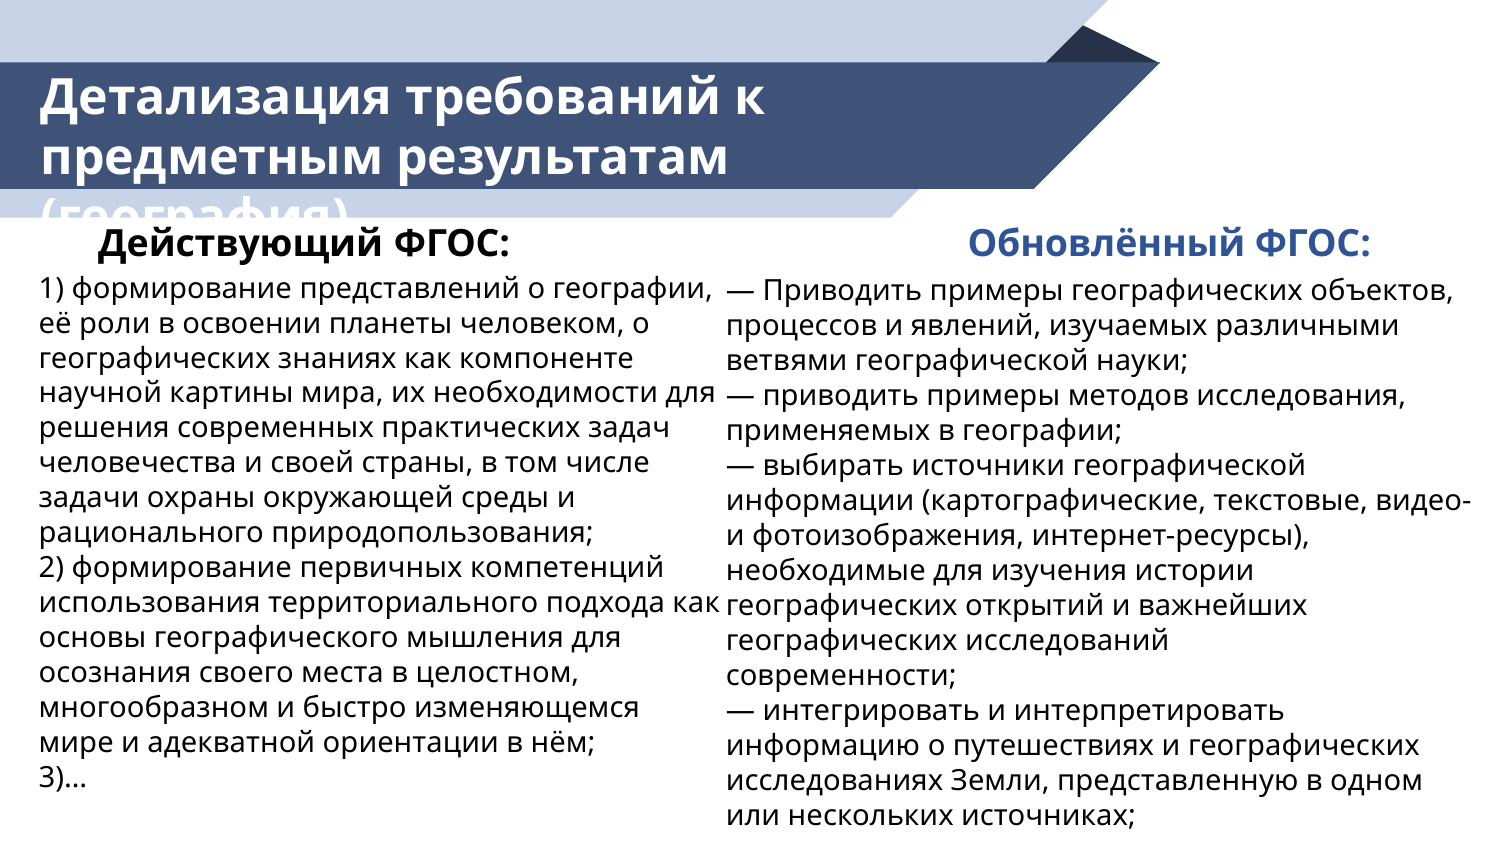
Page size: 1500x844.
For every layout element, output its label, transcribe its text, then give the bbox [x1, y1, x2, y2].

text_box Детализация требований к предметным результатам (география) [26, 57, 1065, 253]
picture [1053, 605, 1500, 844]
text_box 1) формирование представлений о географии, её роли в освоении планеты человеком, о географических знаниях как компоненте научной картины мира, их необходимости для решения современных практических задач человечества и своей страны, в том числе задачи охраны окружающей среды и рационального природопользования; 2) формирование первичных компетенций использования территориального подхода как основы географического мышления для осознания своего места в целостном, многообразном и быстро изменяющемся мире и адекватной ориентации в нём; 3)… [38, 267, 711, 794]
text_box Действующий ФГОС: Обновлённый ФГОС: [96, 217, 1424, 264]
text_box — Приводить примеры географических объектов, процессов и явлений, изучаемых различными ветвями географической науки; — приводить примеры методов исследования, применяемых в географии; — выбирать источники географической информации (картографические, текстовые, видео- и фотоизображения, интернет-ресурсы), необходимые для изучения истории географических открытий и важнейших географических исследований современности; — интегрировать и интерпретировать информацию о путешествиях и географических исследованиях Земли, представленную в одном или нескольких источниках; … [711, 264, 1500, 844]
